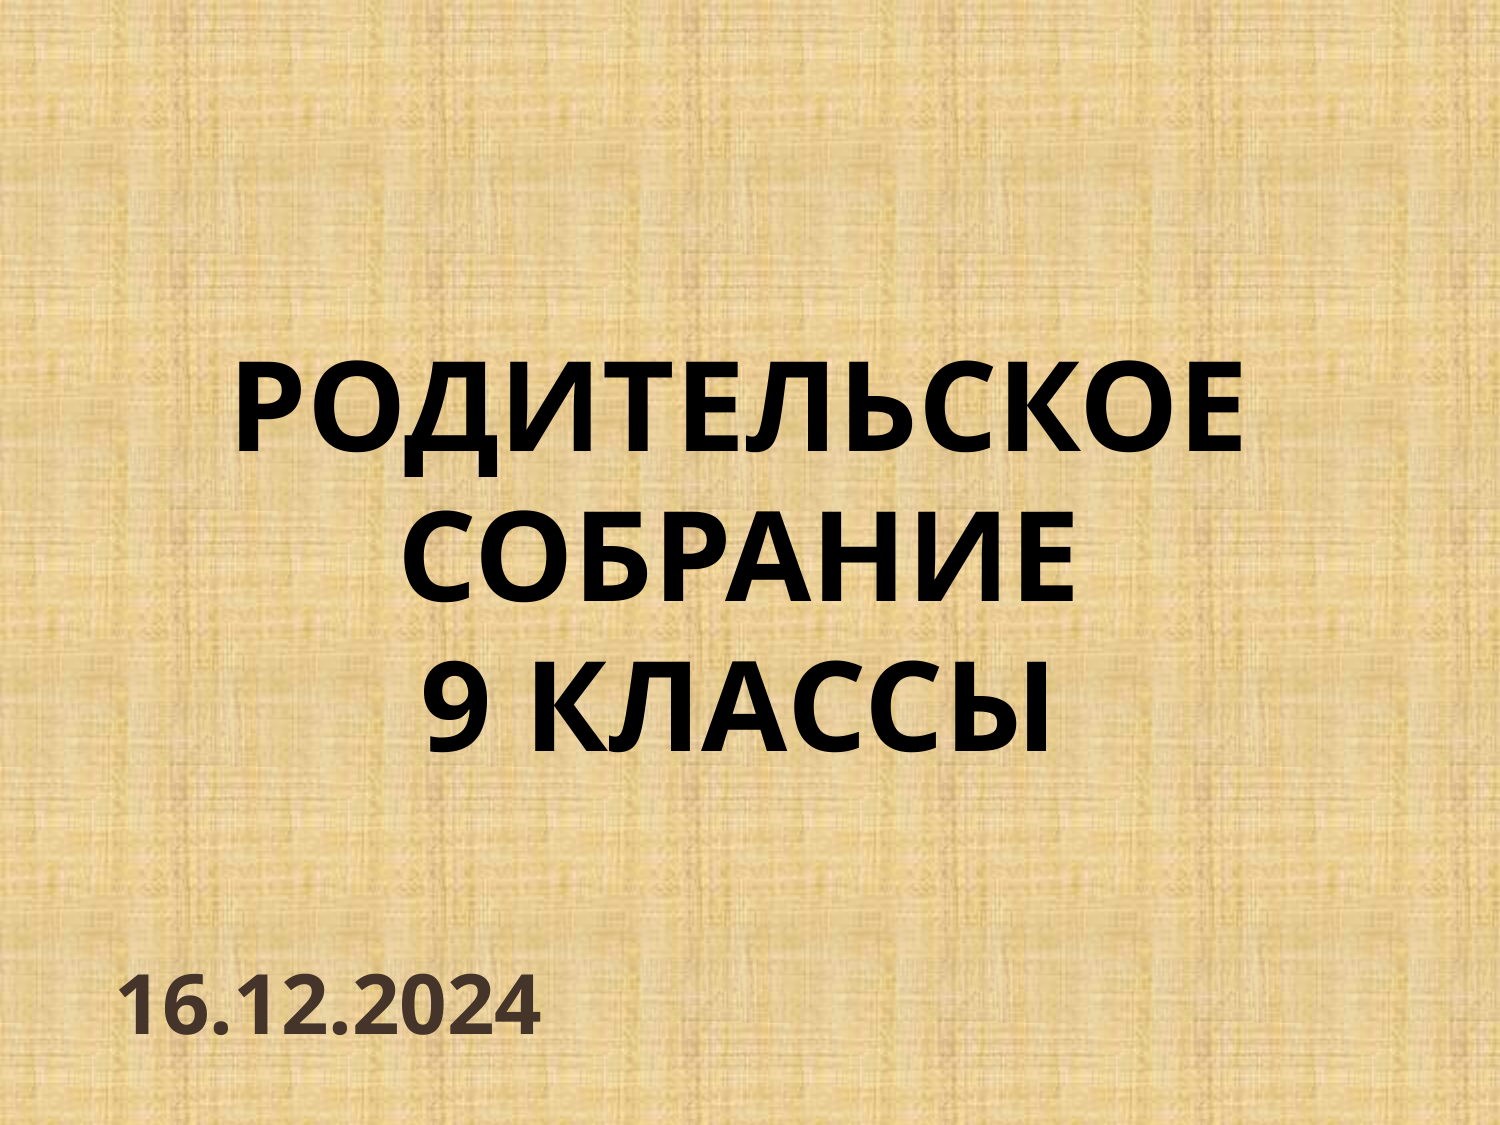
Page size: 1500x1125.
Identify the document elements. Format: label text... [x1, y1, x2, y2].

title РОДИТЕЛЬСКОЕ СОБРАНИЕ 9 КЛАССЫ [53, 19, 1425, 256]
picture [0, 0, 1500, 1125]
subtitle 16.12.2024 [100, 786, 1424, 1059]
